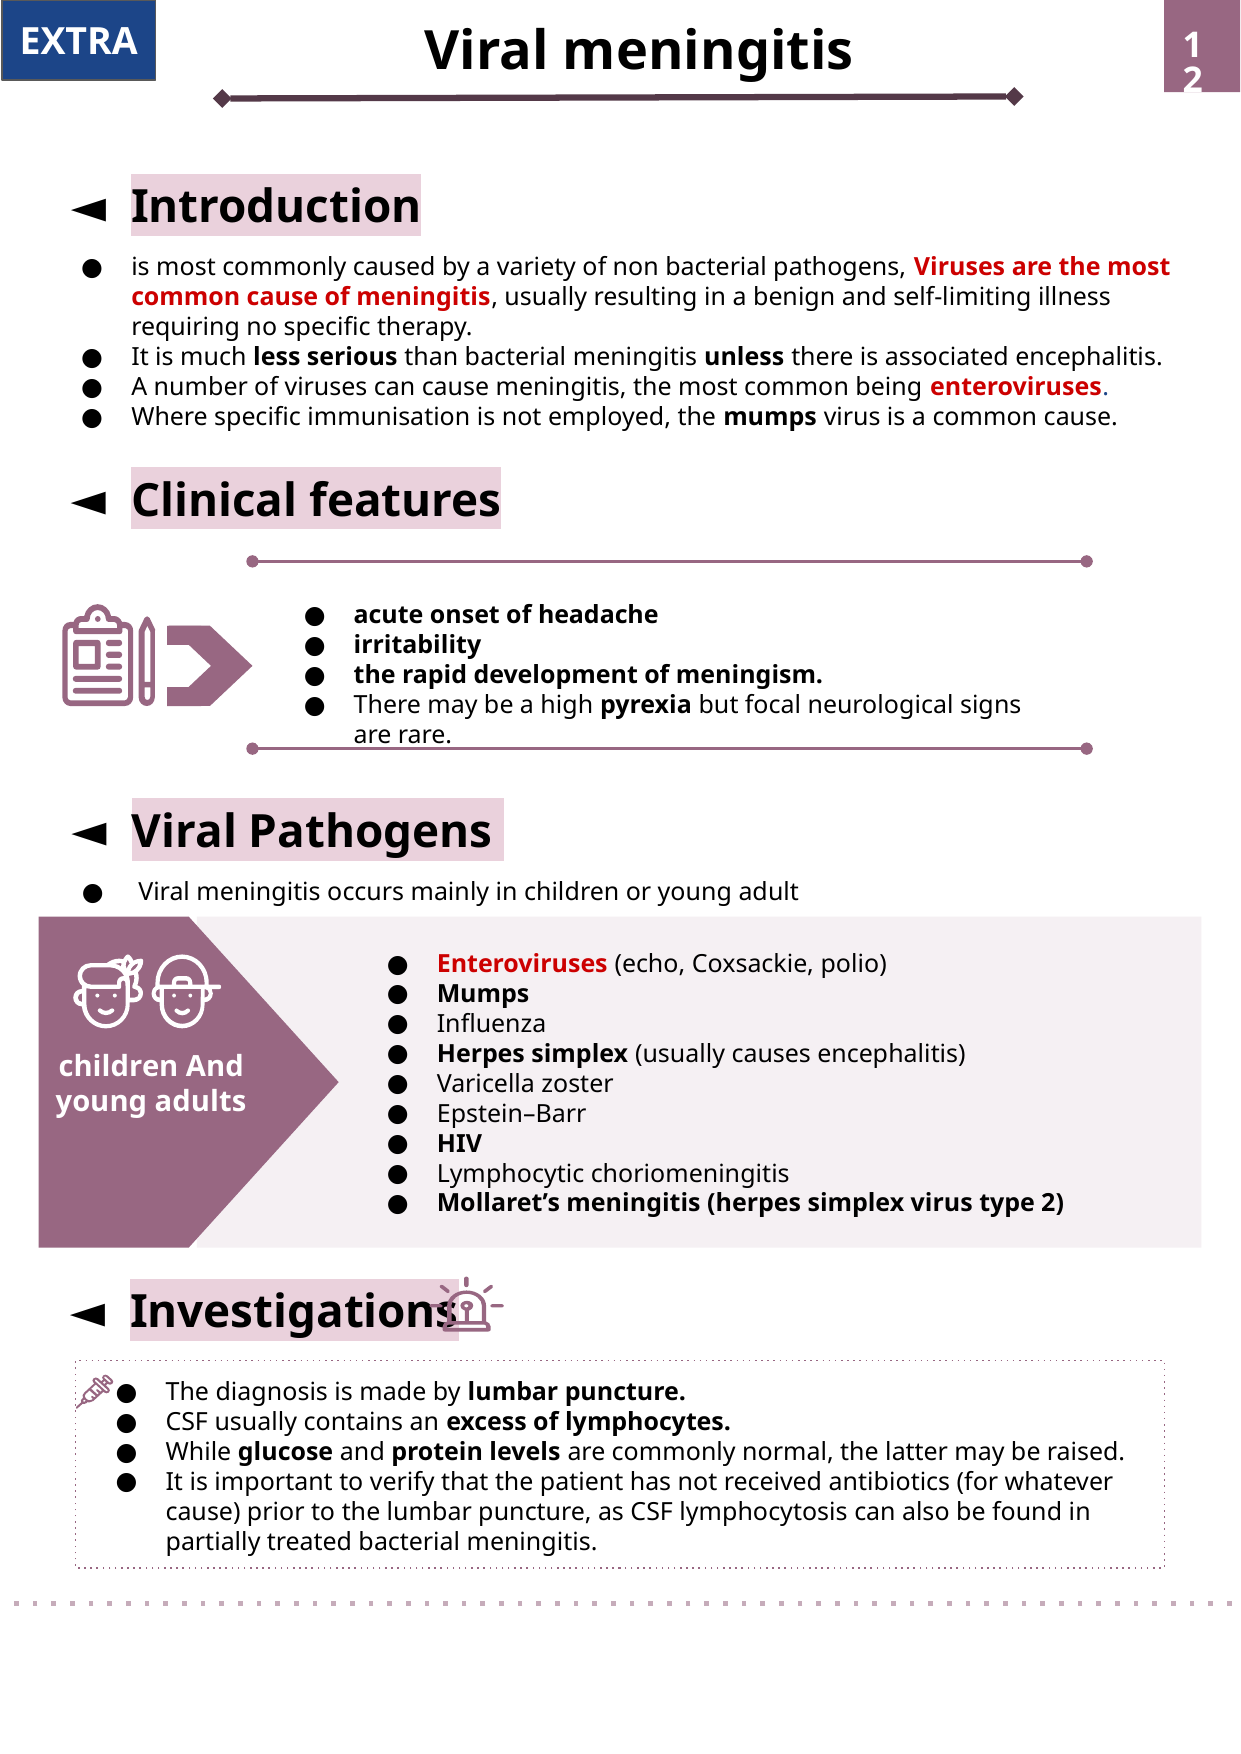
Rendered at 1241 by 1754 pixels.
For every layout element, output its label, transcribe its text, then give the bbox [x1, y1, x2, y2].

text_box Introduction [41, 161, 862, 235]
text_box acute onset of headache irritability the rapid development of meningism. There may be a high pyrexia but focal neurological signs are rare. [263, 570, 1076, 747]
text_box [76, 1374, 114, 1409]
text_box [62, 603, 156, 707]
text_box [72, 954, 144, 1029]
text_box The diagnosis is made by lumbar puncture. CSF usually contains an excess of lymphocytes. While glucose and protein levels are commonly normal, the latter may be raised. It is important to verify that the patient has not received antibiotics (for whatever cause) prior to the lumbar puncture, as CSF lymphocytosis can also be found in partially treated bacterial meningitis. [75, 1360, 1165, 1568]
slide_number ‹#› [1164, 0, 1241, 93]
text_box Investigations [40, 1267, 570, 1341]
text_box Enteroviruses (echo, Coxsackie, polio) Mumps Influenza Herpes simplex (usually causes encephalitis) Varicella zoster Epstein–Barr HIV Lymphocytic choriomeningitis Mollaret’s meningitis (herpes simplex virus type 2) [196, 916, 1202, 1248]
text_box children And young adults [38, 916, 339, 1248]
text_box Clinical features [40, 455, 571, 530]
text_box Viral meningitis [222, 0, 1057, 68]
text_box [429, 1276, 505, 1332]
text_box Viral Pathogens [41, 786, 571, 860]
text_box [166, 625, 253, 707]
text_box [151, 954, 222, 1029]
text_box EXTRA [2, 0, 156, 81]
text_box Viral meningitis occurs mainly in children or young adult [41, 860, 1200, 921]
text_box is most commonly caused by a variety of non bacterial pathogens, Viruses are the most common cause of meningitis, usually resulting in a benign and self-limiting illness requiring no specific therapy. It is much less serious than bacterial meningitis unless there is associated encephalitis. A number of viruses can cause meningitis, the most common being enteroviruses. Where specific immunisation is not employed, the mumps virus is a common cause. [41, 235, 1201, 493]
